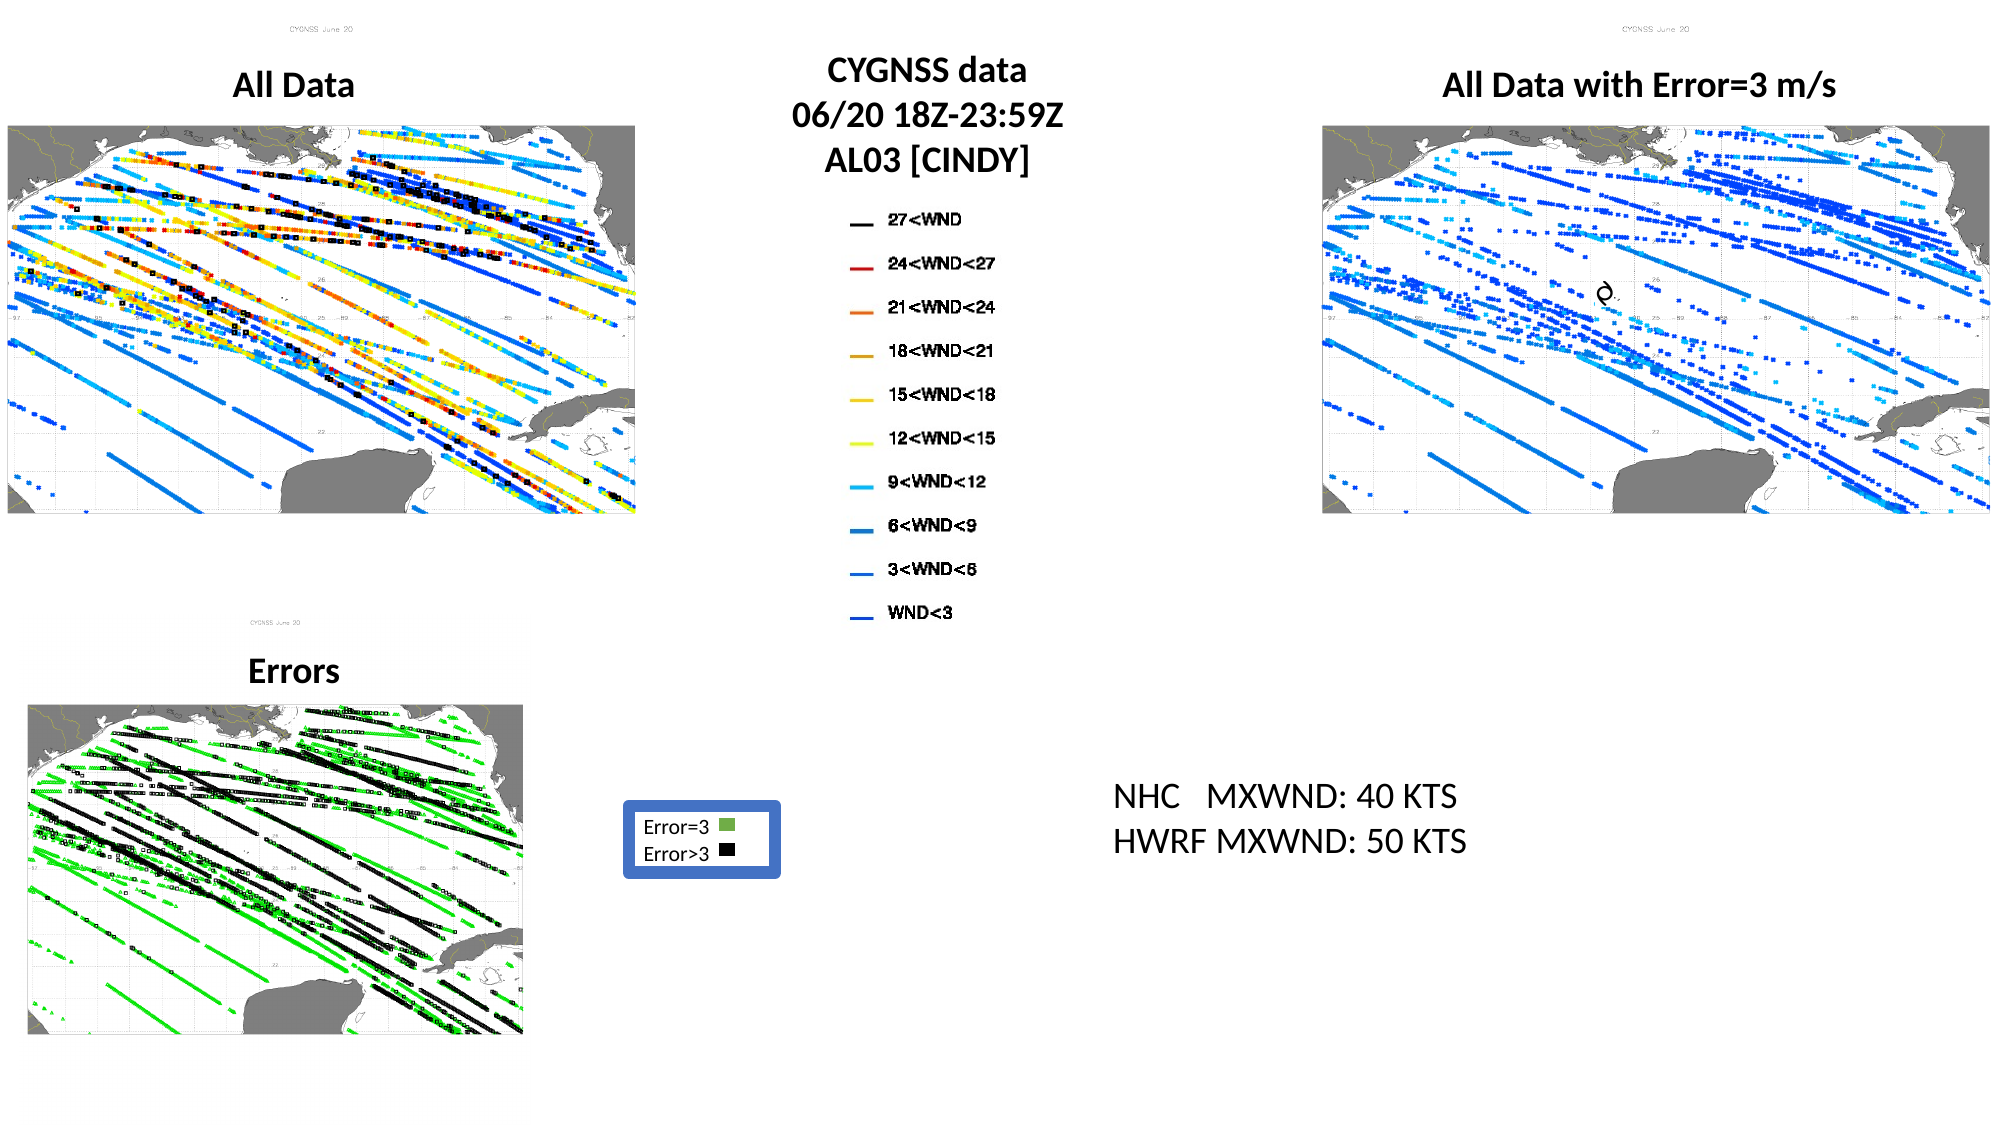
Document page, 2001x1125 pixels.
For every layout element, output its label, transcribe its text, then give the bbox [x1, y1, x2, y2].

text_box Error=3 Error>3 [628, 805, 776, 873]
text_box NHC MXWND: 40 KTS HWRF MXWND: 50 KTS [1098, 763, 1686, 869]
picture [841, 201, 1015, 639]
picture [1311, 19, 2000, 620]
picture [0, 19, 645, 1125]
text_box CYGNSS data 06/20 18Z-23:59Z AL03 [CINDY] [645, 37, 1311, 188]
